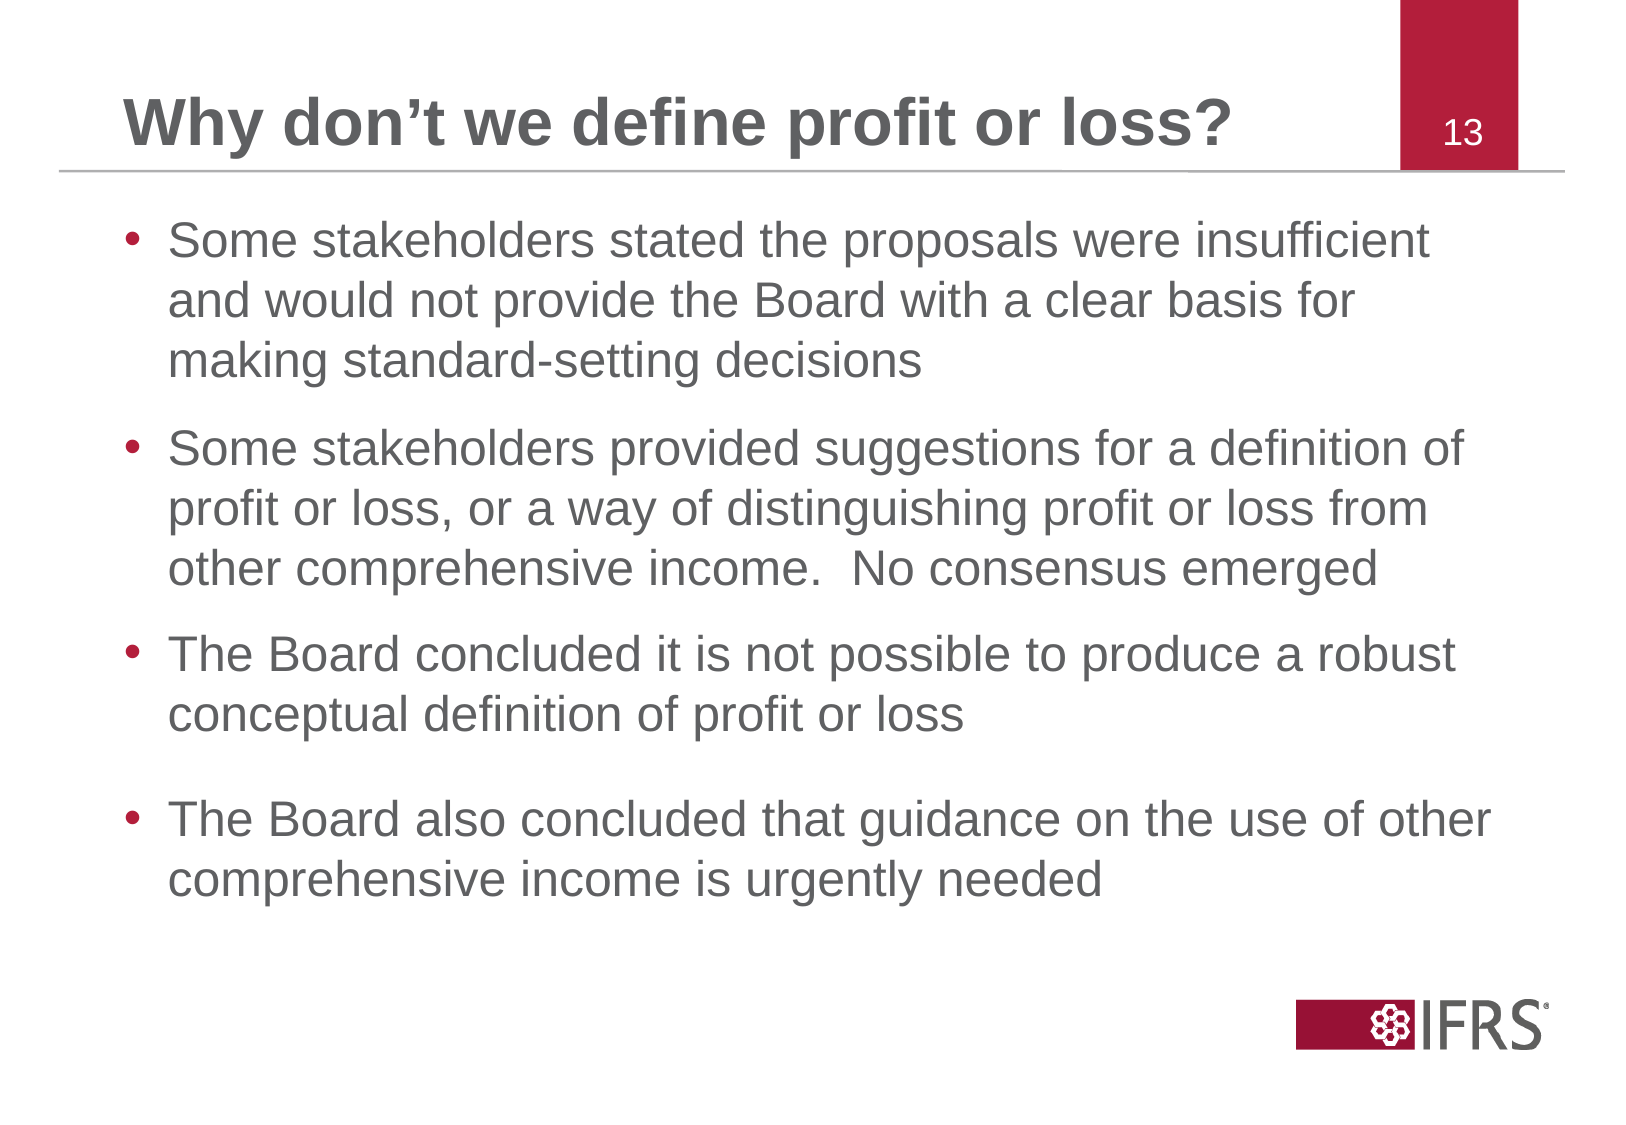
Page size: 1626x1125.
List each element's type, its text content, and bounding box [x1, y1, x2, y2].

list Some stakeholders stated the proposals were insufficient and would not provide the Board with a clear basis for making standard-setting decisions [123, 207, 1518, 415]
picture [1296, 999, 1549, 1050]
title Why don’t we define profit or loss? [123, 0, 1328, 160]
text_box The Board also concluded that guidance on the use of other comprehensive income is urgently needed [123, 786, 1518, 925]
text_box The Board concluded it is not possible to produce a robust conceptual definition of profit or loss [123, 621, 1518, 770]
text_box Some stakeholders provided suggestions for a definition of profit or loss, or a way of distinguishing profit or loss from other comprehensive income. No consensus emerged [123, 415, 1518, 621]
